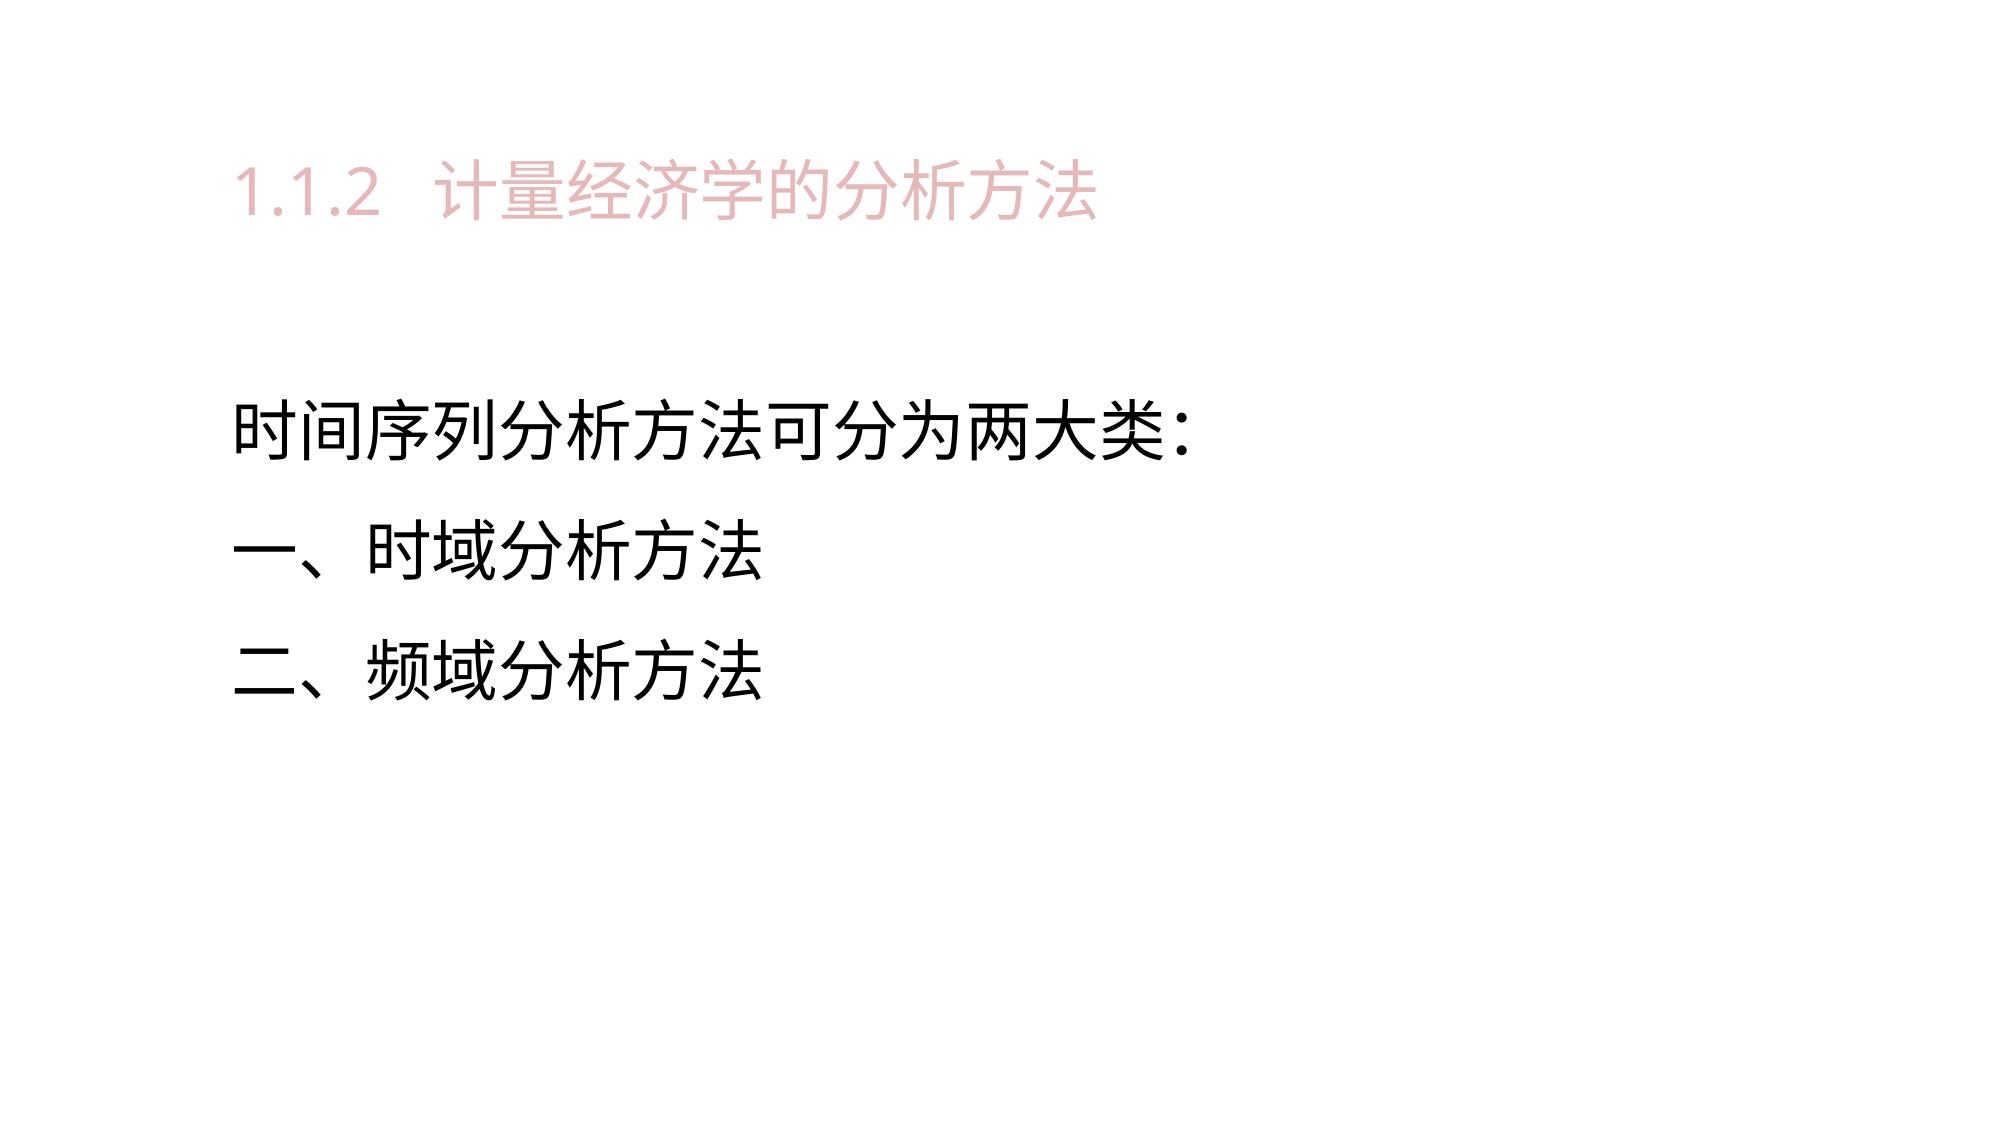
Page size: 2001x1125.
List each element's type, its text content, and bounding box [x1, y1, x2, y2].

text_box 1.1.2 计量经济学的分析方法 时间序列分析方法可分为两大类： 一、时域分析方法 二、频域分析方法 [173, 101, 1850, 717]
